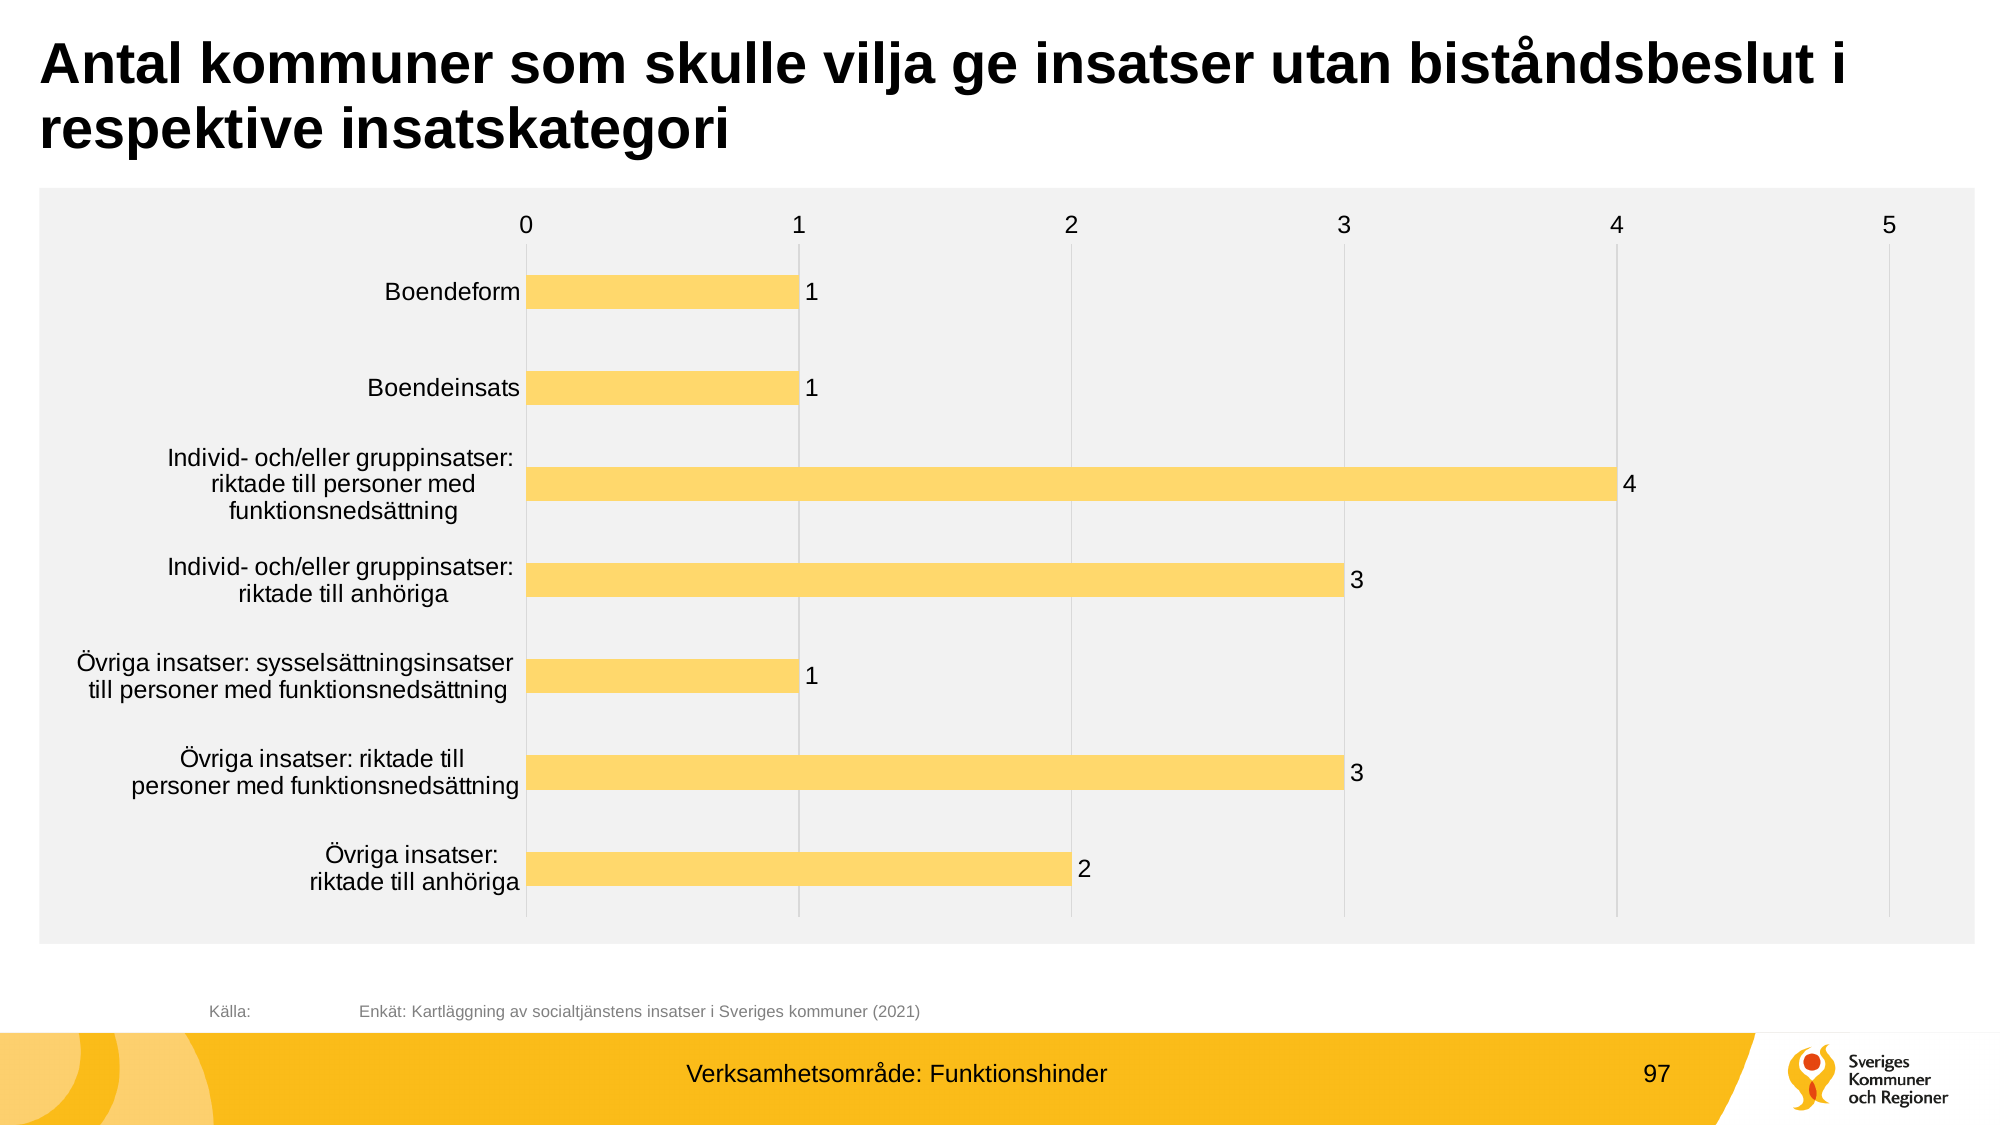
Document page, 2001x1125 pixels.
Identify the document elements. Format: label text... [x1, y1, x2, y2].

picture [0, 0, 2000, 1125]
footer Verksamhetsområde: Funktionshinder [403, 1042, 1393, 1103]
list Källa: Enkät: Kartläggning av socialtjänstens insatser i Sveriges kommuner (2021) [39, 943, 1975, 1029]
title Antal kommuner som skulle vilja ge insatser utan biståndsbeslut i respektive insatskategori [39, 22, 1975, 170]
chart [62, 183, 1938, 942]
slide_number 97 [1477, 1042, 1687, 1103]
